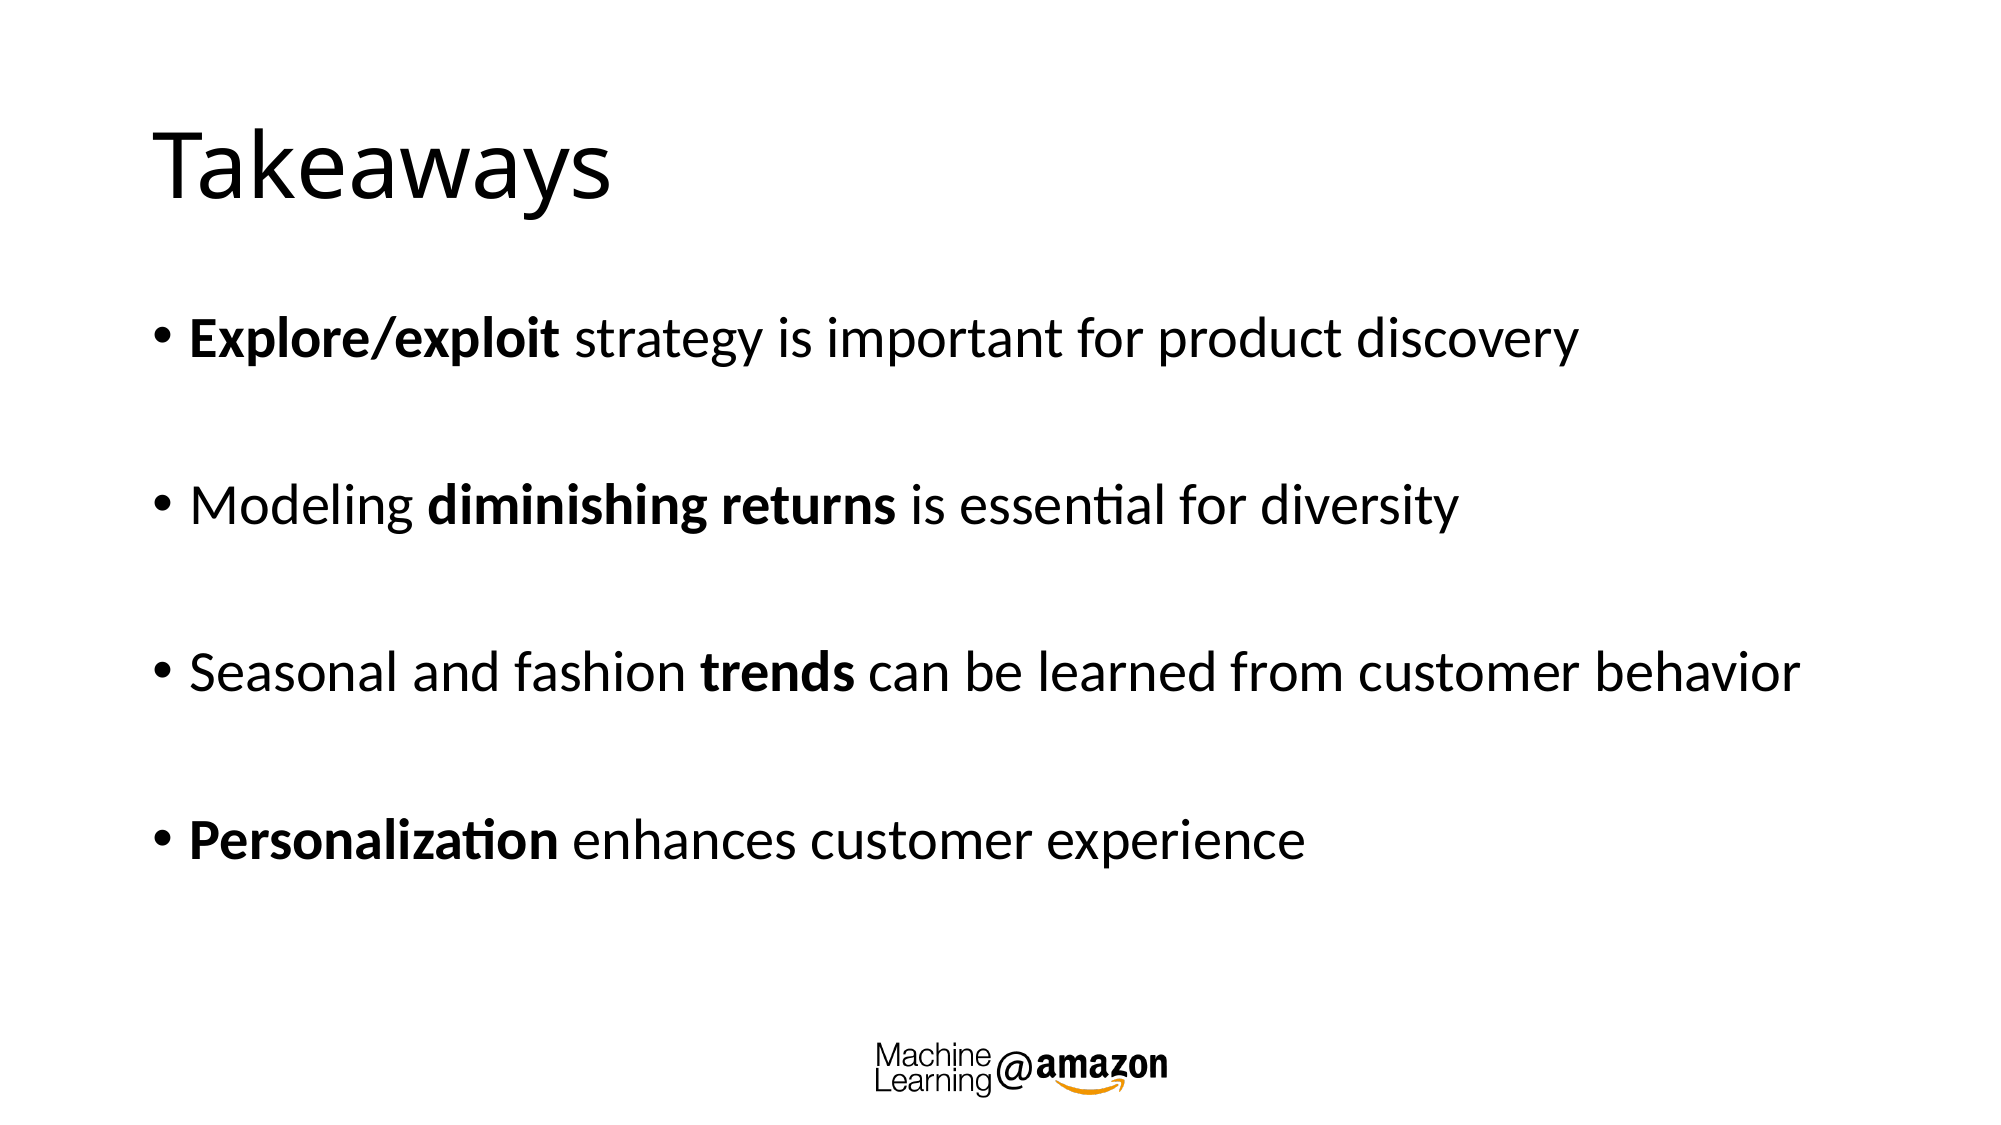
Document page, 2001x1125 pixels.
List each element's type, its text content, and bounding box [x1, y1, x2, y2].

title Takeaways [137, 59, 1863, 278]
list Explore/exploit strategy is important for product discovery Modeling diminishing returns is essential for diversity Seasonal and fashion trends can be learned from customer behavior Personalization enhances customer experience [137, 299, 1863, 1014]
picture [876, 1042, 1167, 1098]
